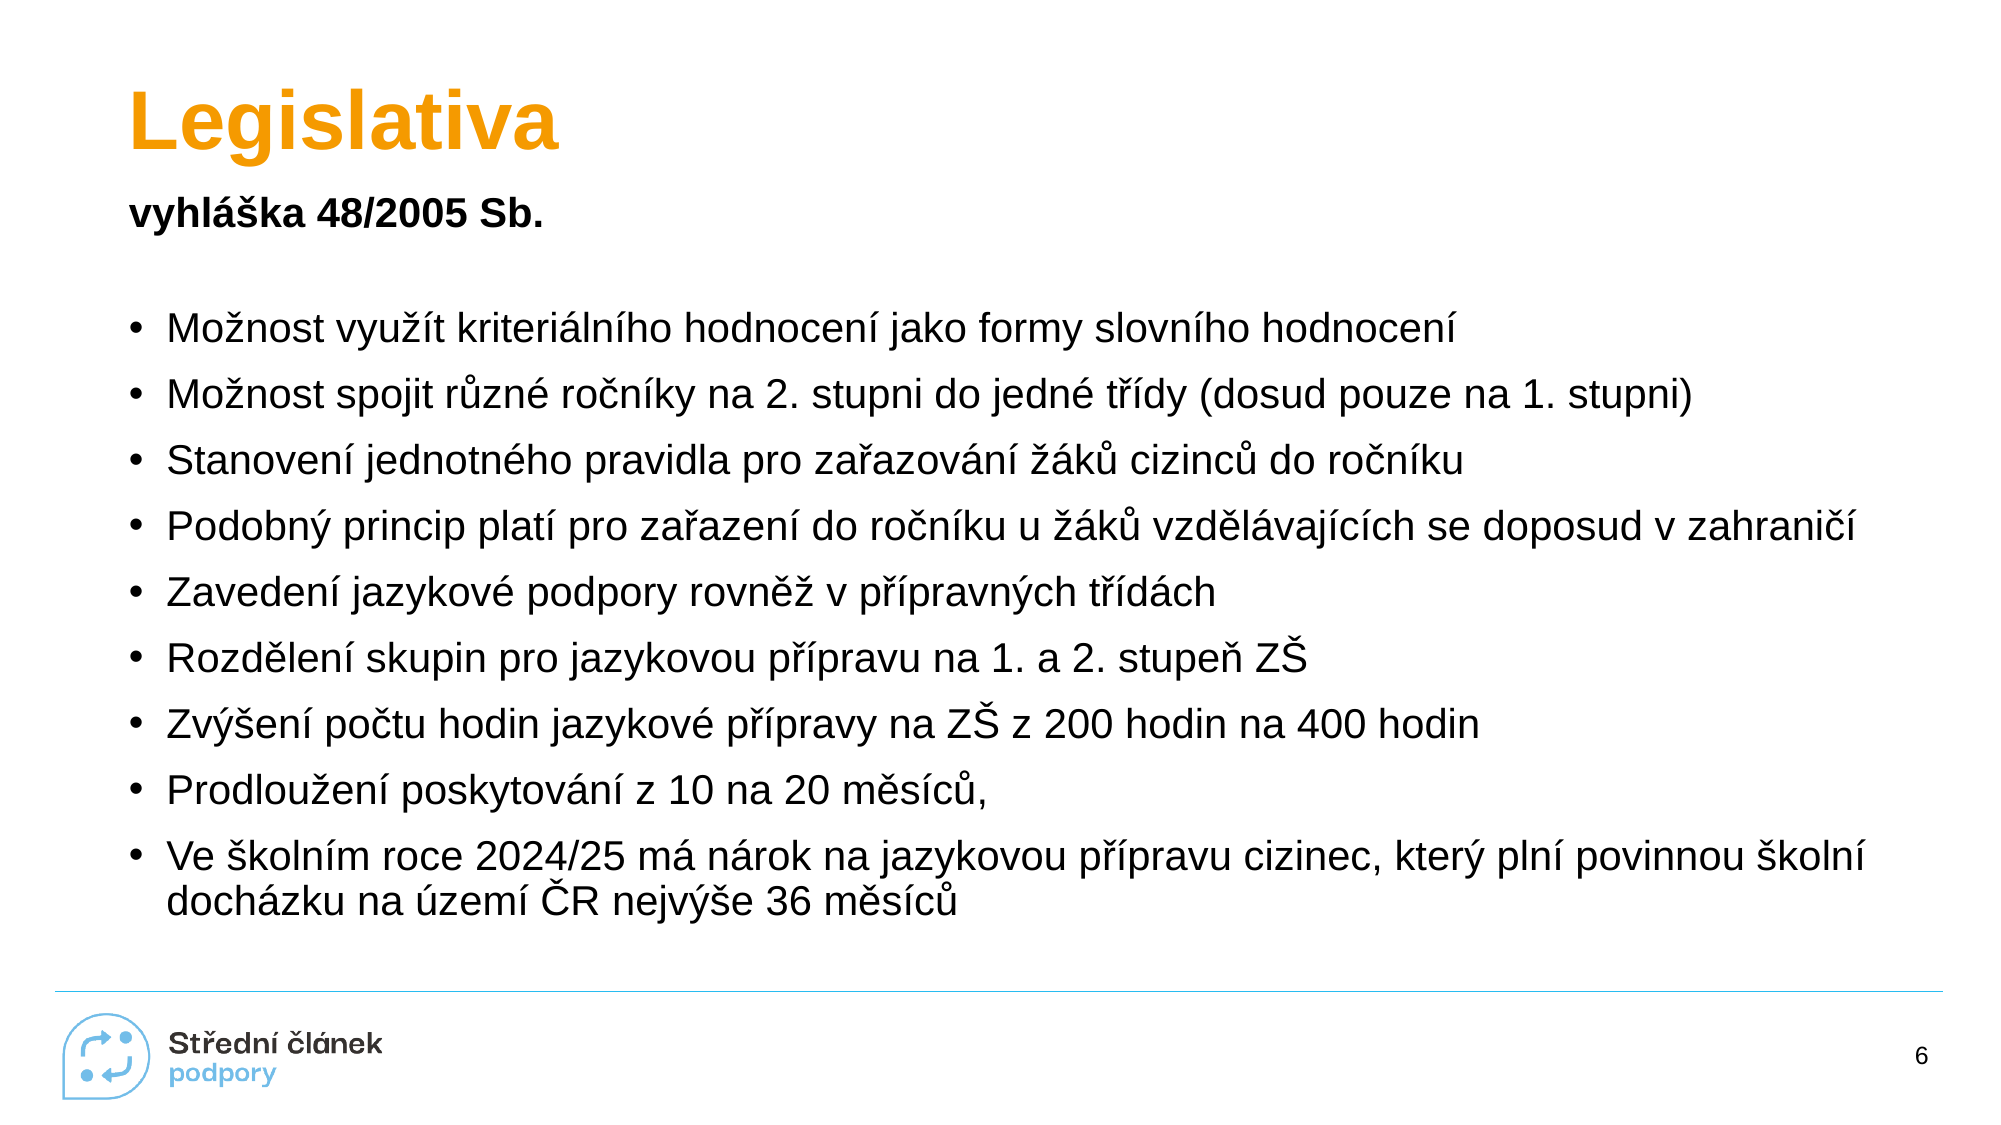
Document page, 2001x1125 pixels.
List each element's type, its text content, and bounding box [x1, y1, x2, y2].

list vyhláška 48/2005 Sb. [114, 184, 1898, 244]
title Legislativa [114, 59, 1898, 184]
list Možnost využít kriteriálního hodnocení jako formy slovního hodnocení Možnost spojit různé ročníky na 2. stupni do jedné třídy (dosud pouze na 1. stupni) Stanovení jednotného pravidla pro zařazování žáků cizinců do ročníku Podobný princip platí pro zařazení do ročníku u žáků vzdělávajících se doposud v zahraničí Zavedení jazykové podpory rovněž v přípravných třídách Rozdělení skupin pro jazykovou přípravu na 1. a 2. stupeň ZŠ Zvýšení počtu hodin jazykové přípravy na ZŠ z 200 hodin na 400 hodin Prodloužení poskytování z 10 na 20 měsíců, Ve školním roce 2024/25 má nárok na jazykovou přípravu cizinec, který plní povinnou školní docházku na území ČR nejvýše 36 měsíců [114, 299, 1898, 952]
slide_number 6 [1826, 1024, 1944, 1085]
picture [55, 997, 383, 1119]
